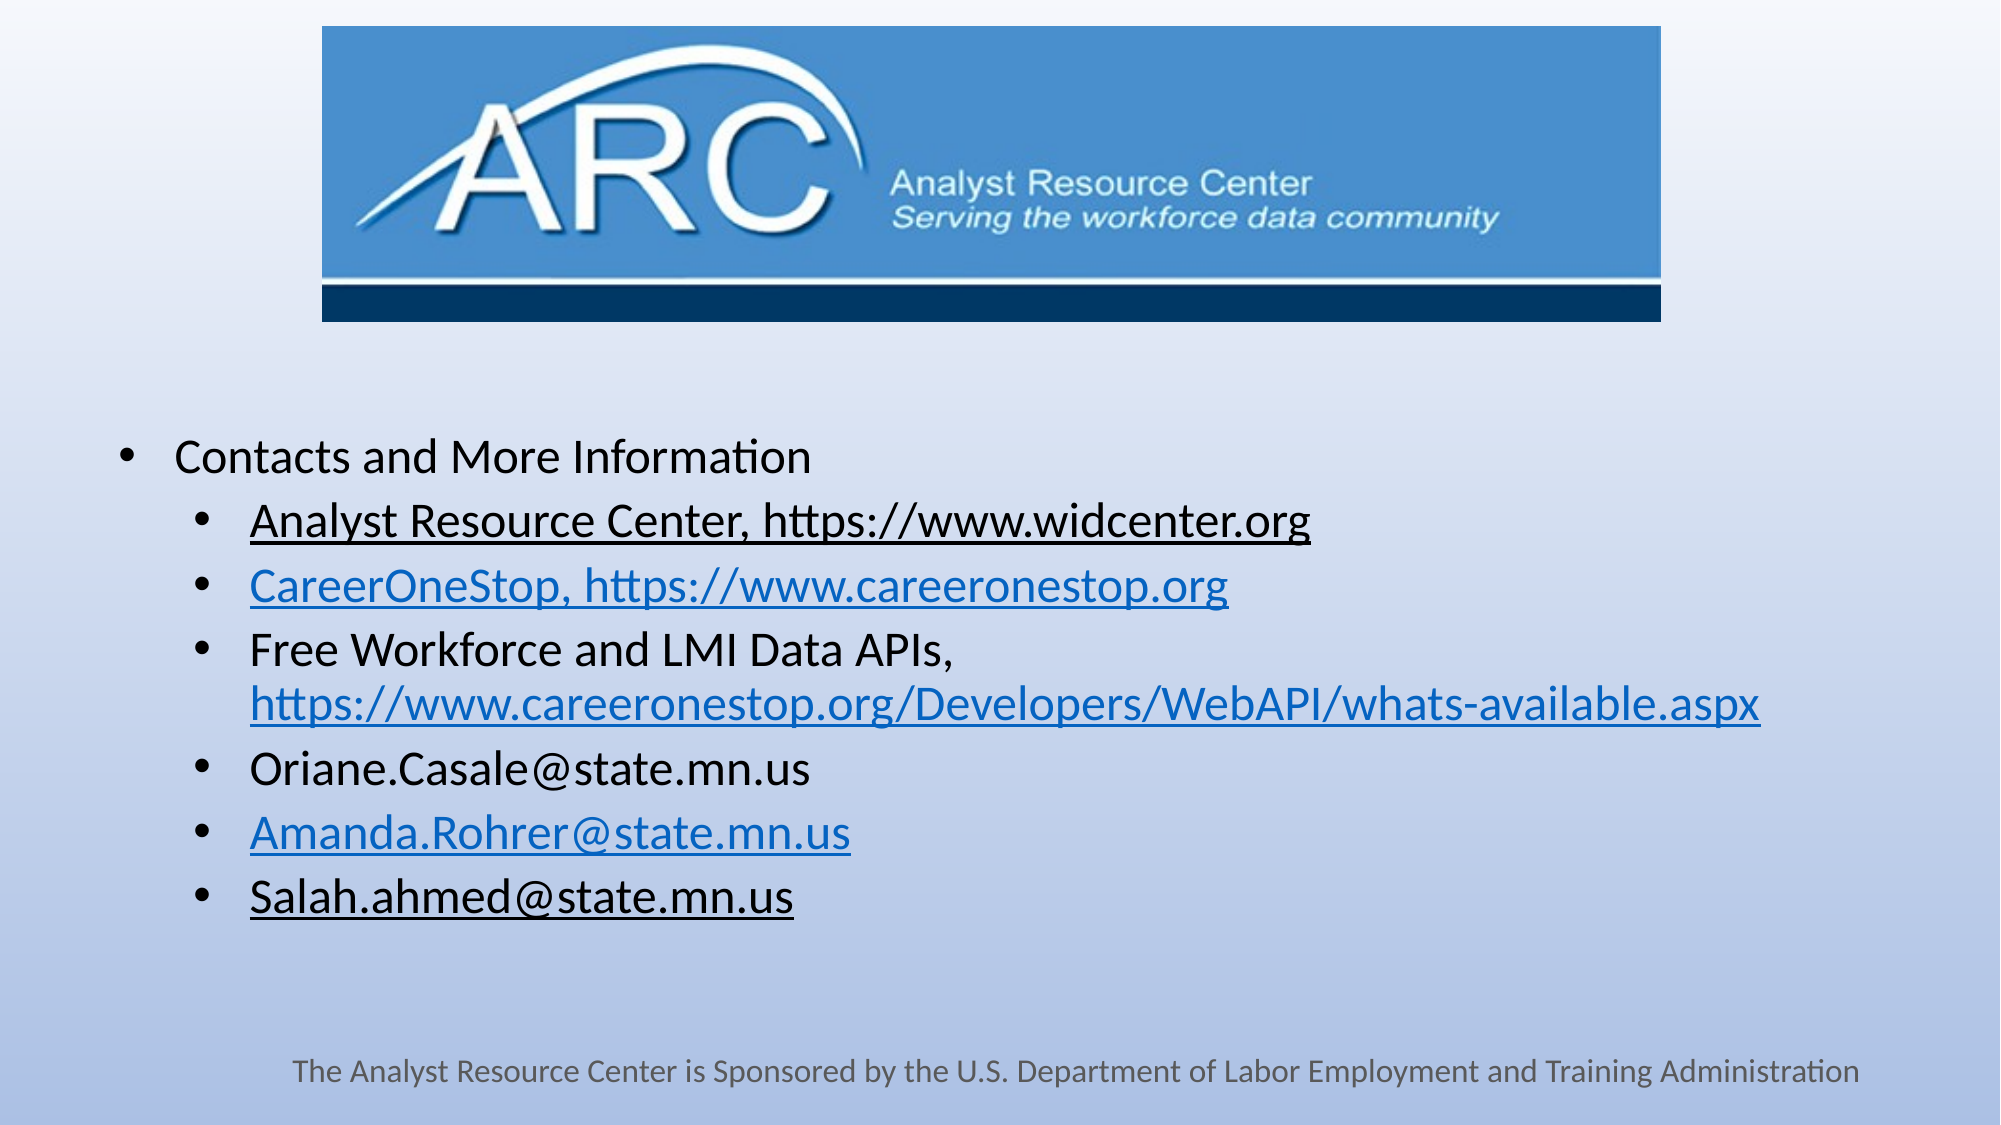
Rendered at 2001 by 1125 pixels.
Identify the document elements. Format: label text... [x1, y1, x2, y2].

footer The Analyst Resource Center is Sponsored by the U.S. Department of Labor Employment and Training Administration [229, 1038, 1925, 1099]
subtitle Contacts and More Information Analyst Resource Center, https://www.widcenter.org CareerOneStop, https://www.careeronestop.org Free Workforce and LMI Data APIs, https://www.careeronestop.org/Developers/WebAPI/whats-available.aspx Oriane.Casale@state.mn.us Amanda.Rohrer@state.mn.us Salah.ahmed@state.mn.us [103, 341, 1850, 1039]
picture [322, 26, 1661, 322]
